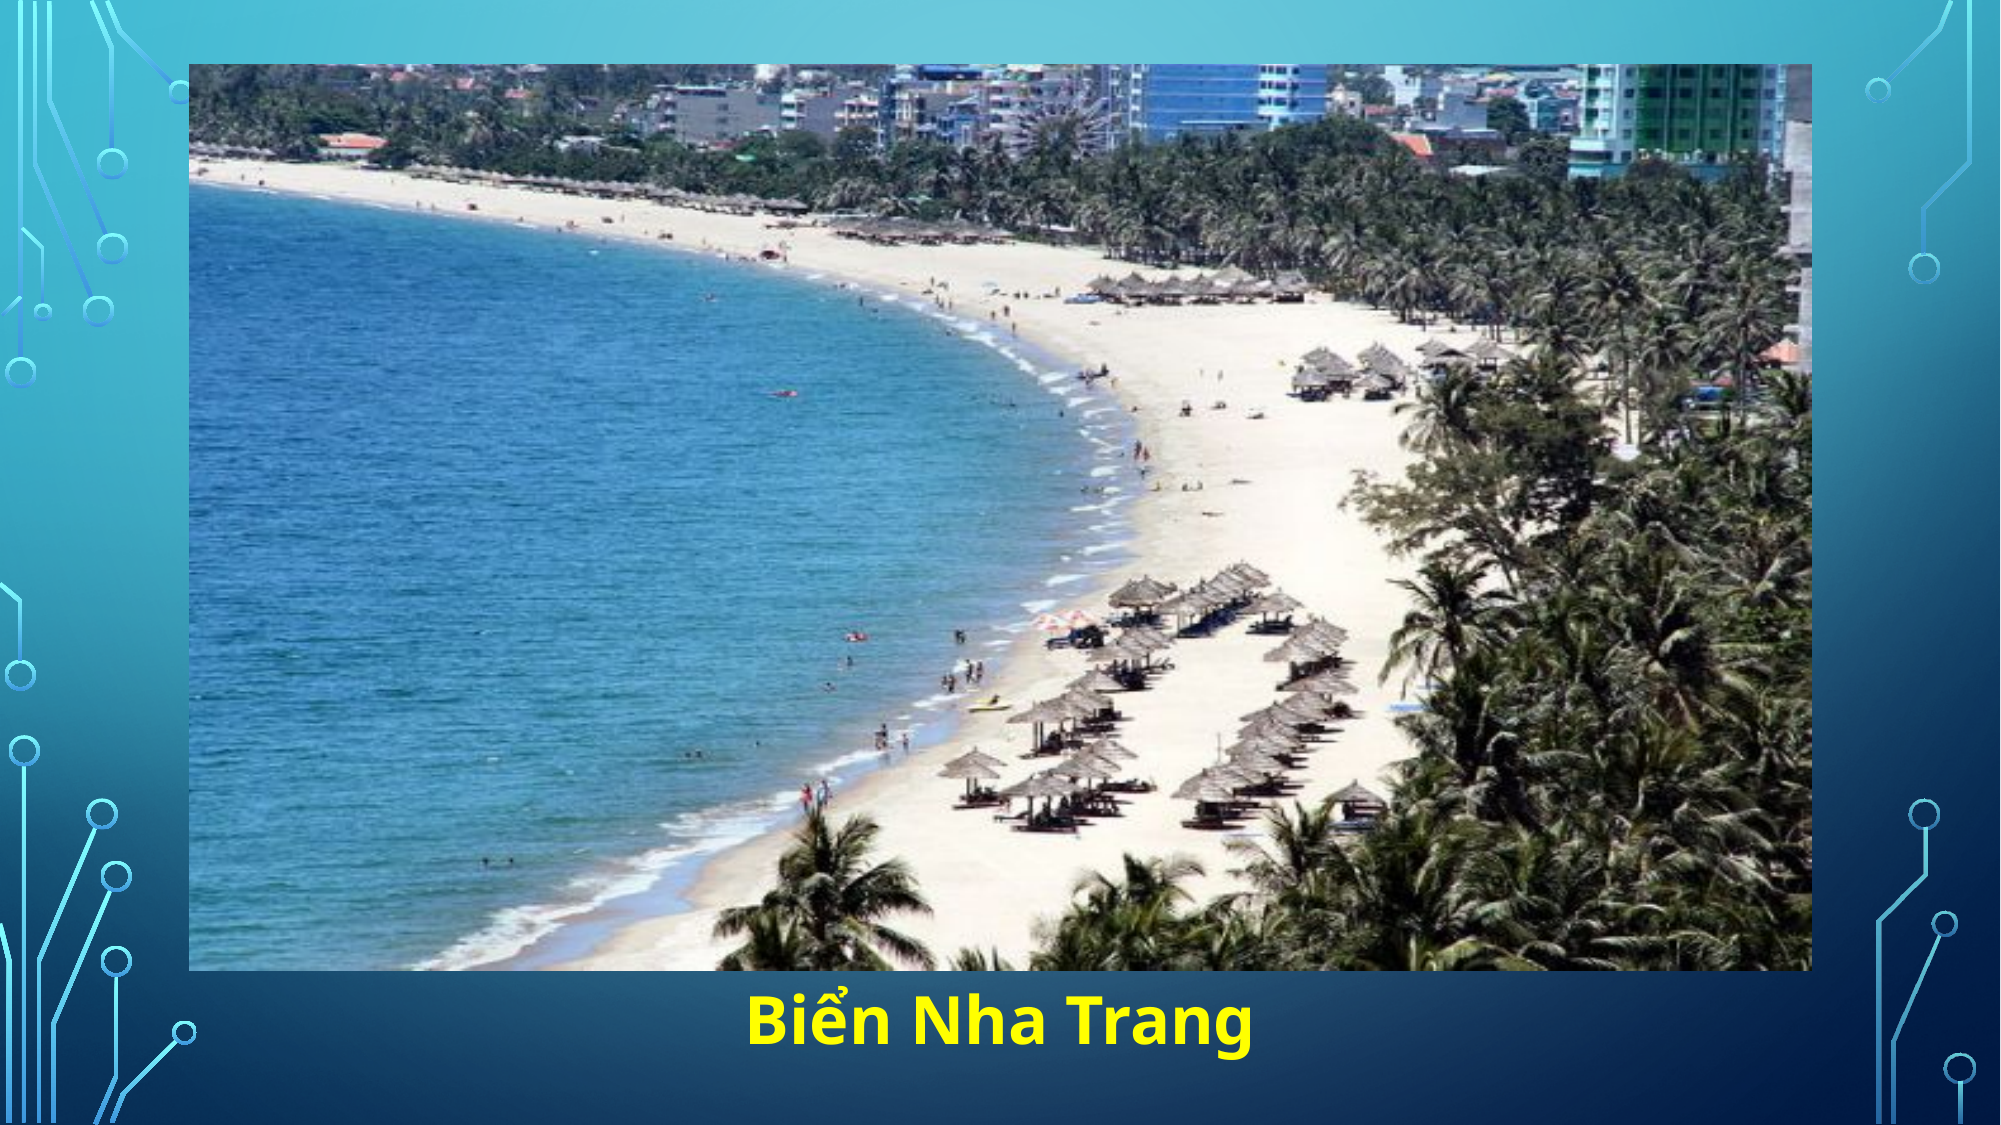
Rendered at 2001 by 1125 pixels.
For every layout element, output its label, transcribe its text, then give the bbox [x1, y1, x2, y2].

text_box Biển Nha Trang [681, 972, 1320, 1066]
picture [189, 64, 1812, 972]
